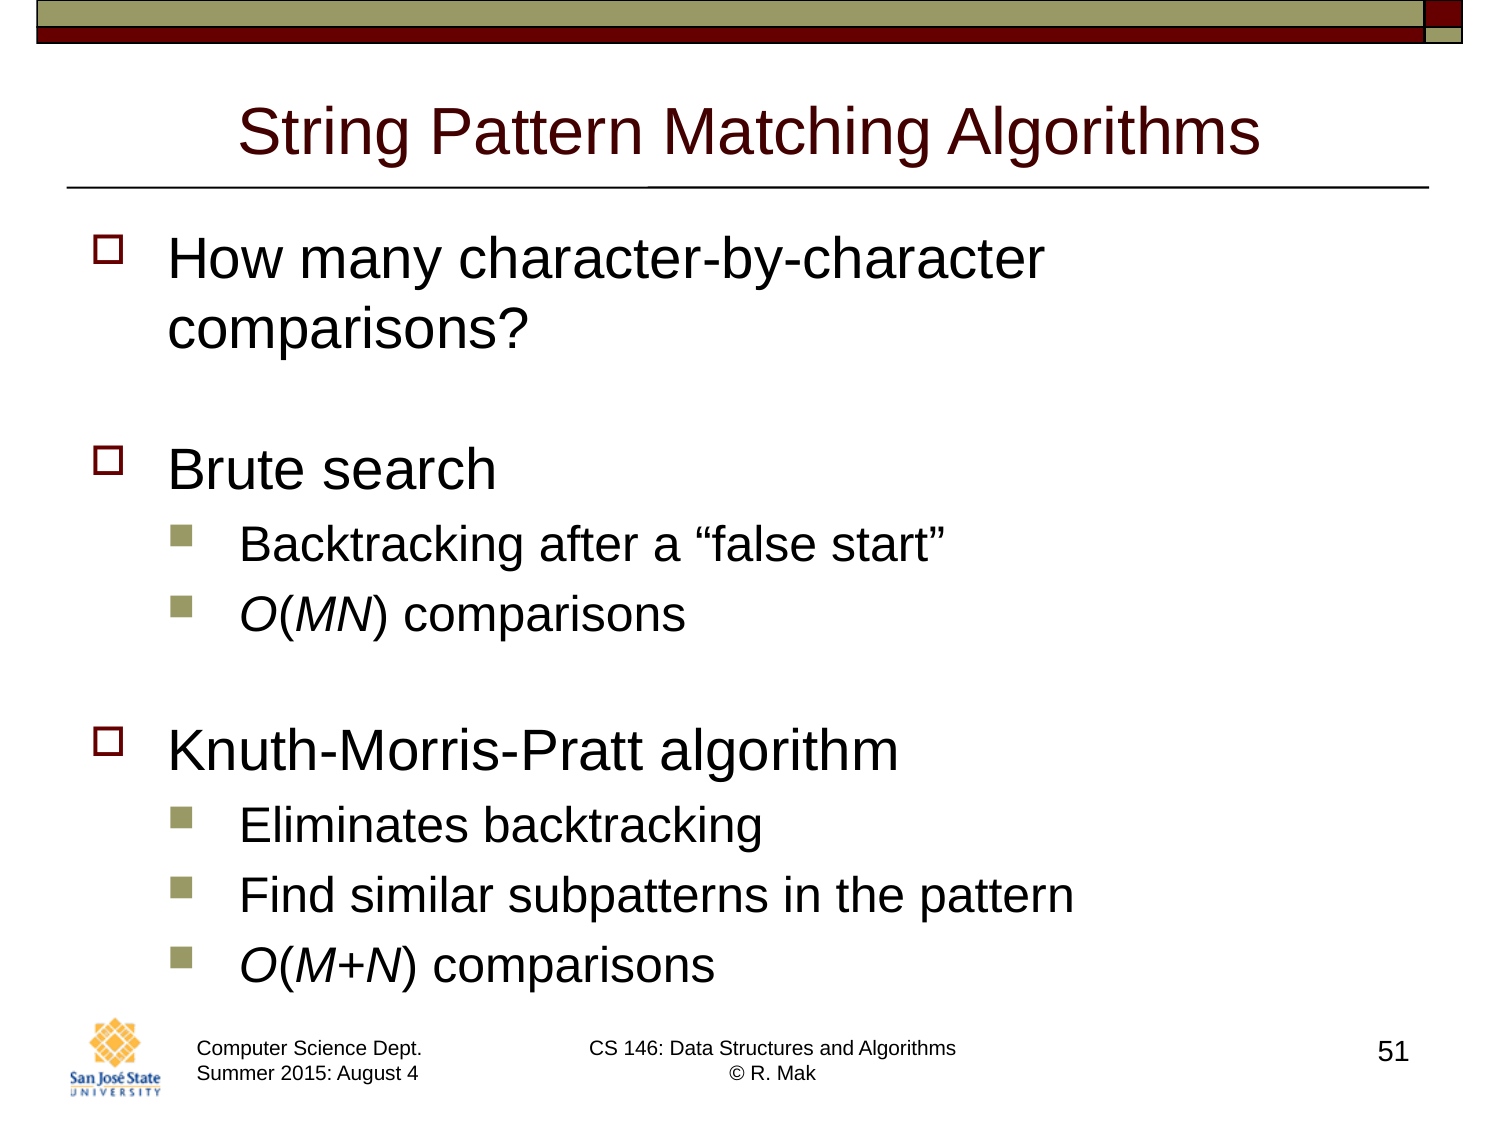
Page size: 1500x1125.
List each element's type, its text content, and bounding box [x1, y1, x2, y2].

list How many character-by-character comparisons? Brute search Backtracking after a “false start” O(MN) comparisons Knuth-Morris-Pratt algorithm Eliminates backtracking Find similar subpatterns in the pattern O(M+N) comparisons [75, 212, 1425, 1006]
title String Pattern Matching Algorithms [75, 67, 1425, 175]
picture [60, 1012, 166, 1112]
slide_number 51 [1112, 1025, 1425, 1100]
